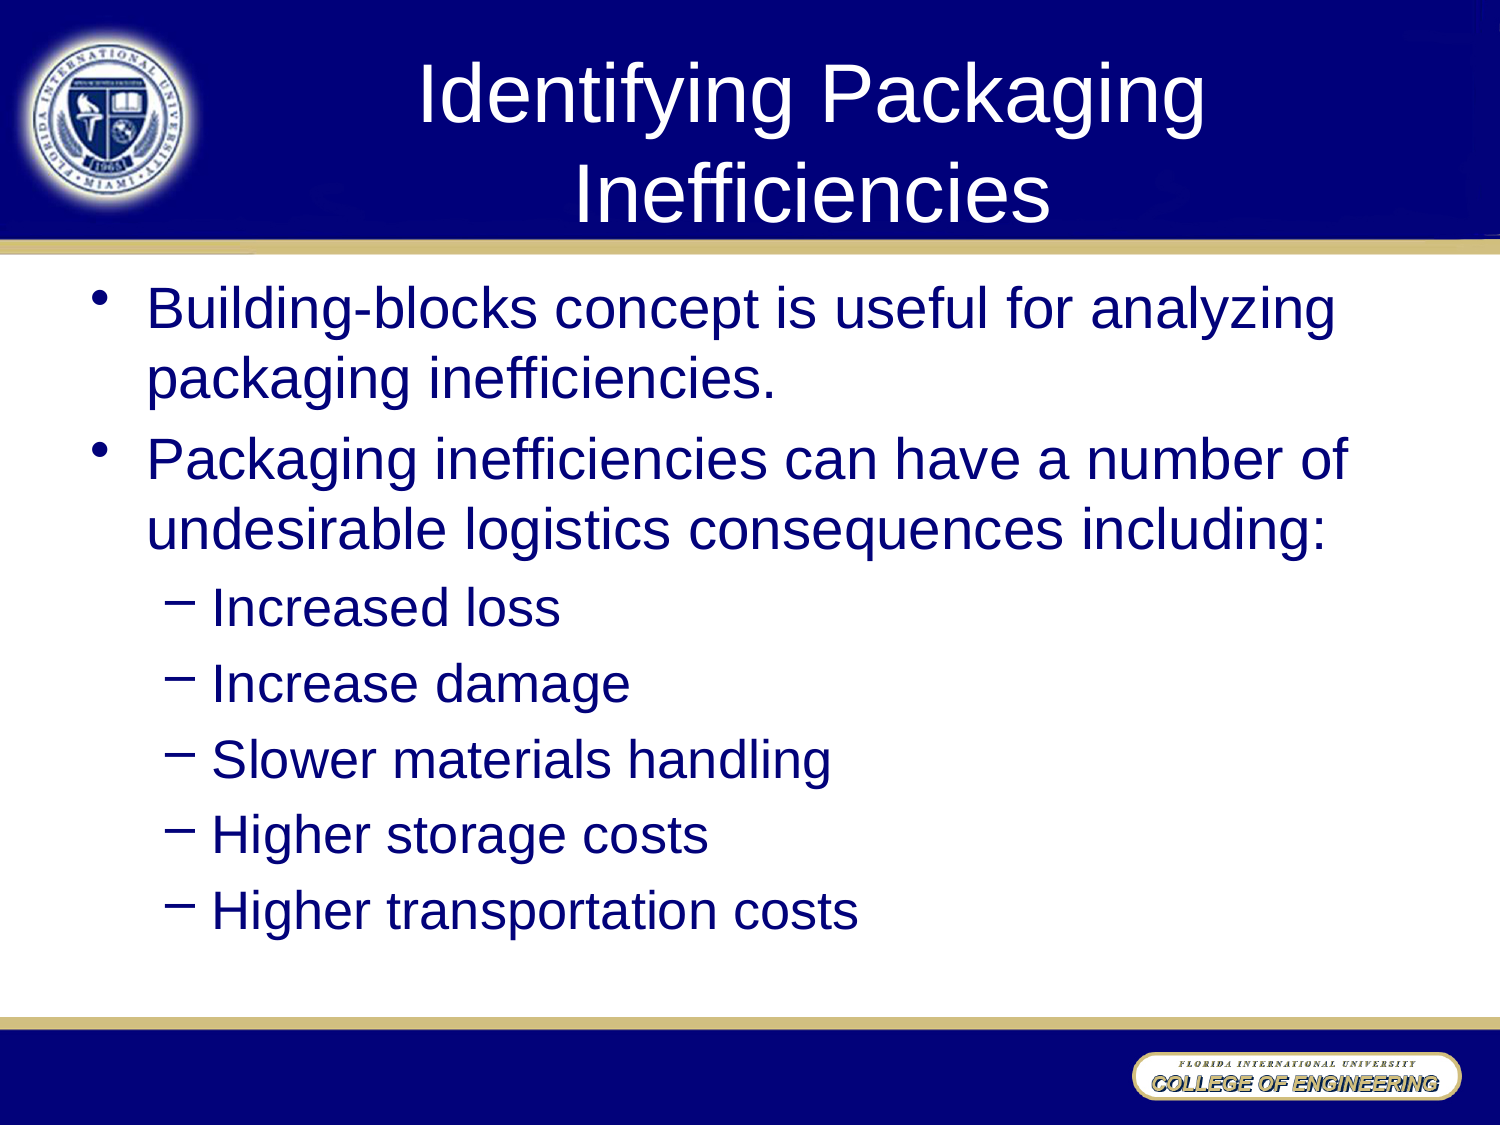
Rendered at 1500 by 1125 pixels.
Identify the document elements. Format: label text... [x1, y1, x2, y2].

list Building-blocks concept is useful for analyzing packaging inefficiencies. Packaging inefficiencies can have a number of undesirable logistics consequences including: Increased loss Increase damage Slower materials handling Higher storage costs Higher transportation costs [74, 262, 1426, 987]
title Identifying Packaging Inefficiencies [199, 44, 1426, 233]
picture [0, 0, 1500, 1125]
